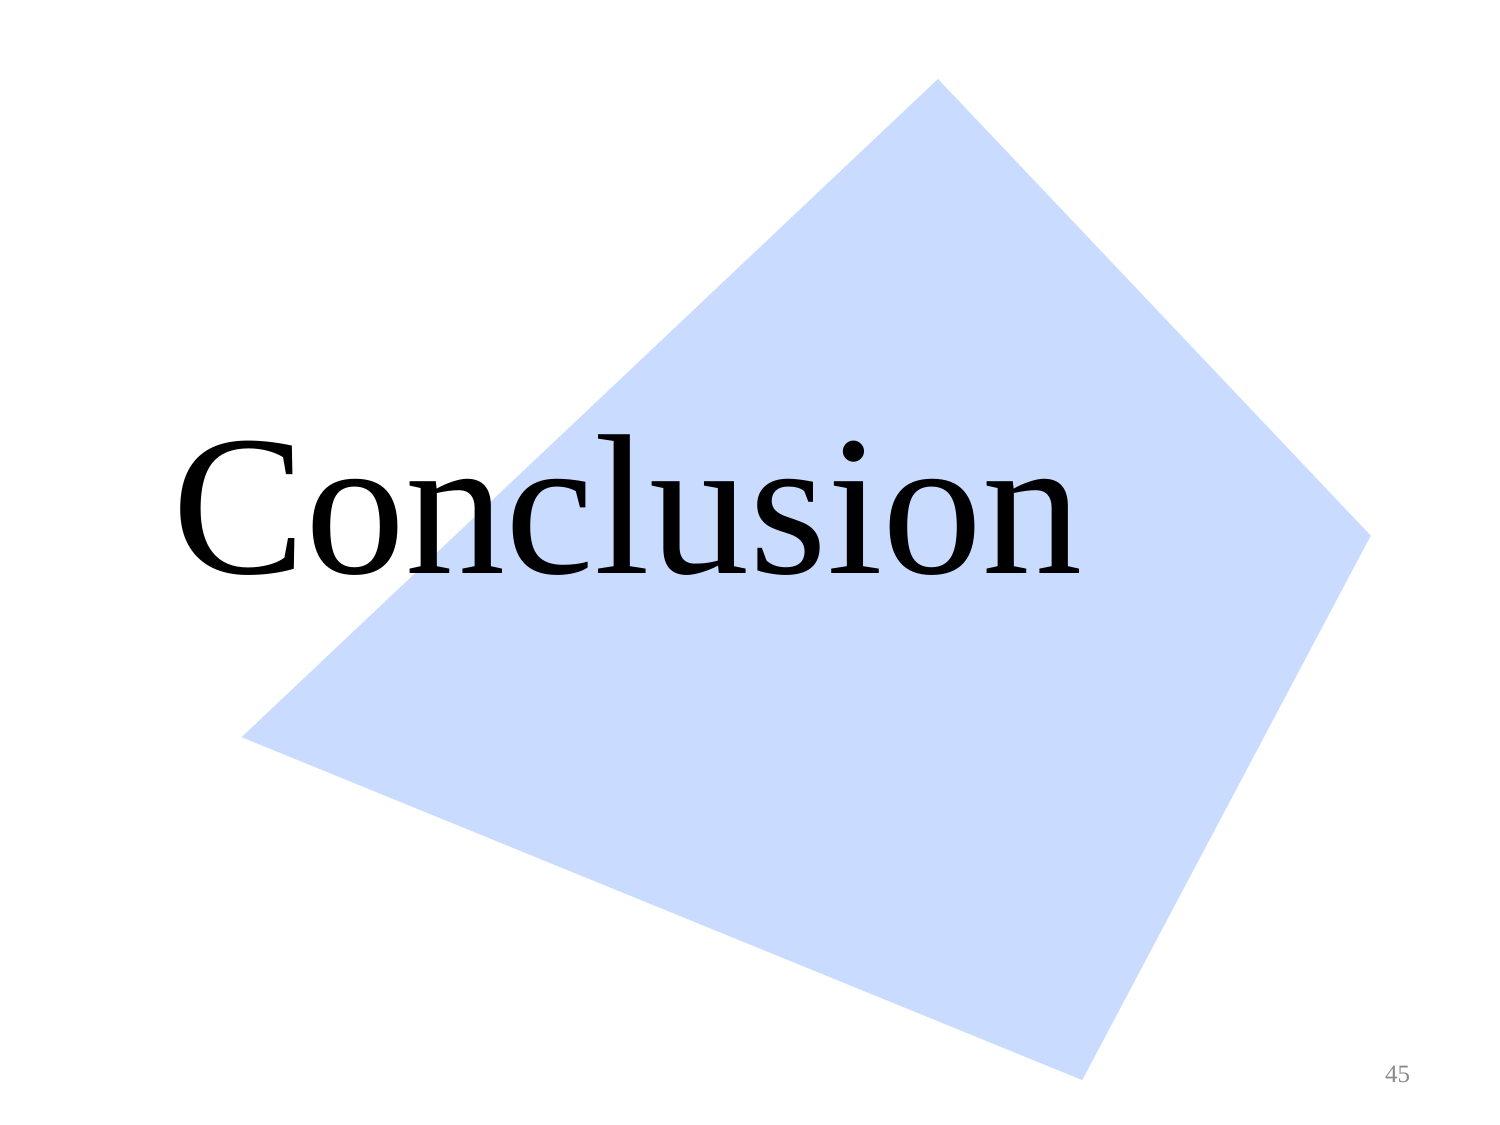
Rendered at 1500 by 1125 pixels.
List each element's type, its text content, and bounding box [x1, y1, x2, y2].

slide_number 45 [1074, 1042, 1425, 1103]
title Conclusion [113, 255, 1099, 733]
text_box [239, 76, 1373, 1079]
